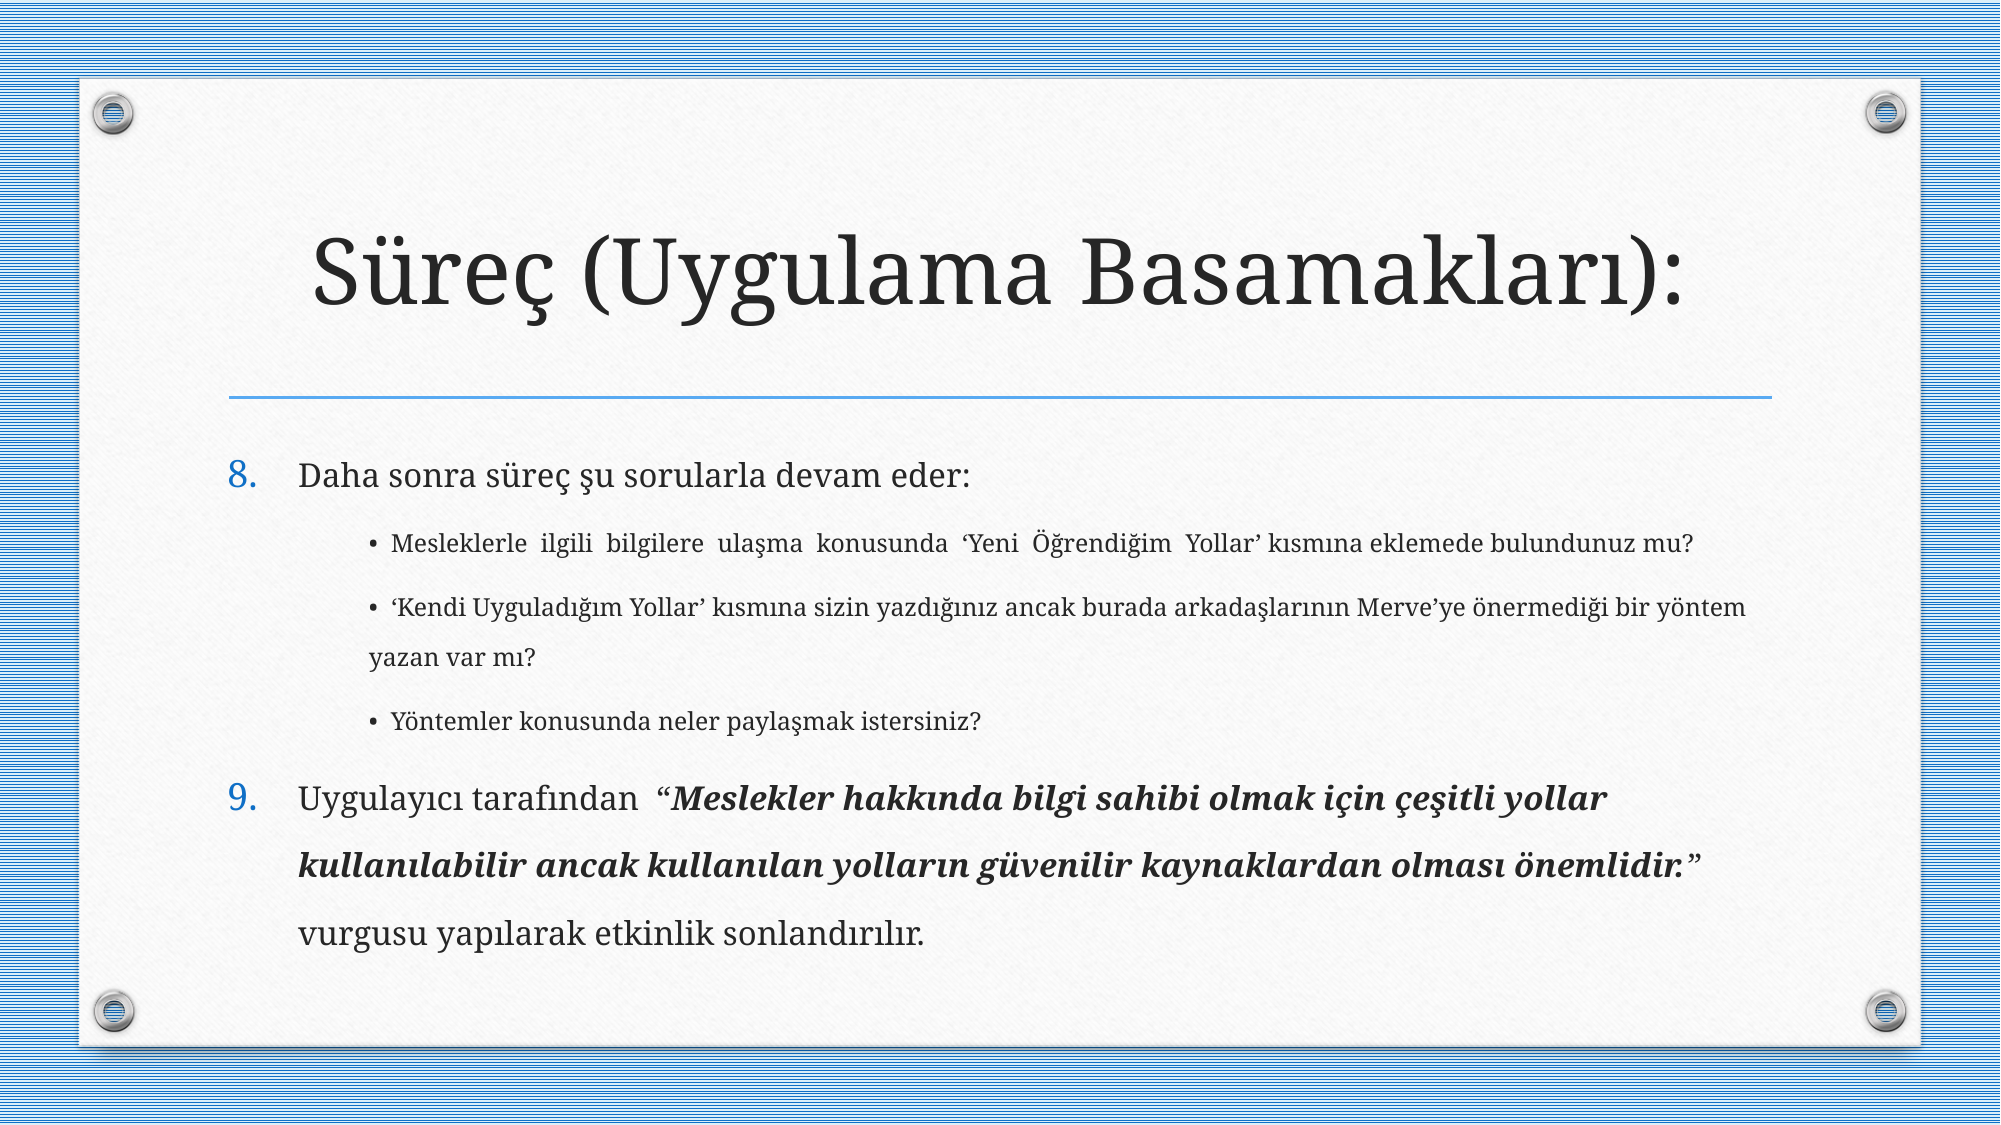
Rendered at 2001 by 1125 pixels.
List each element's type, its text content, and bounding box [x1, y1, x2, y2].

picture [0, 0, 2000, 1125]
title Süreç (Uygulama Basamakları): [212, 161, 1788, 375]
list Daha sonra süreç şu sorularla devam eder: • Mesleklerle ilgili bilgilere ulaşma konusunda ‘Yeni Öğrendiğim Yollar’ kısmına eklemede bulundunuz mu? • ‘Kendi Uyguladığım Yollar’ kısmına sizin yazdığınız ancak burada arkadaşlarının Merve’ye önermediği bir yöntem yazan var mı? • Yöntemler konusunda neler paylaşmak istersiniz? Uygulayıcı tarafından “Meslekler hakkında bilgi sahibi olmak için çeşitli yollar kullanılabilir ancak kullanılan yolların güvenilir kaynaklardan olması önemlidir.” vurgusu yapılarak etkinlik sonlandırılır. [212, 419, 1788, 964]
